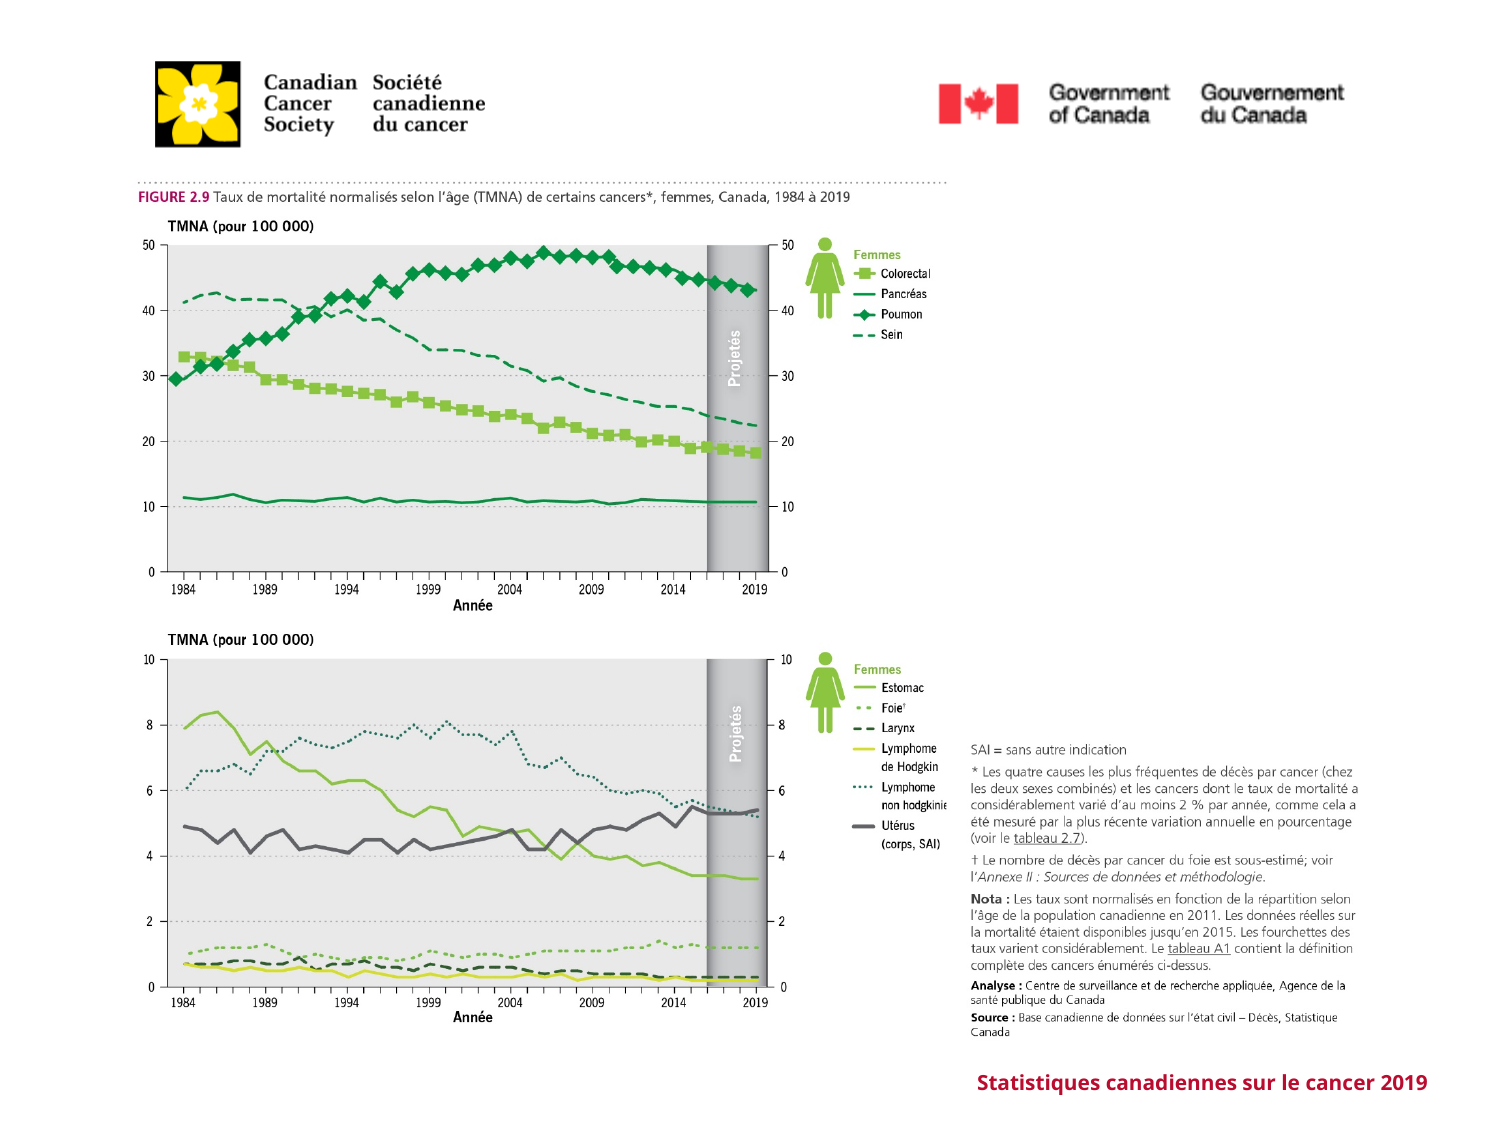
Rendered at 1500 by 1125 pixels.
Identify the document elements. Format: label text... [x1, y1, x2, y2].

picture [912, 37, 1410, 144]
picture [74, 18, 1388, 1125]
text_box Statistiques canadiennes sur le cancer 2019 [1392, 1062, 1488, 1103]
